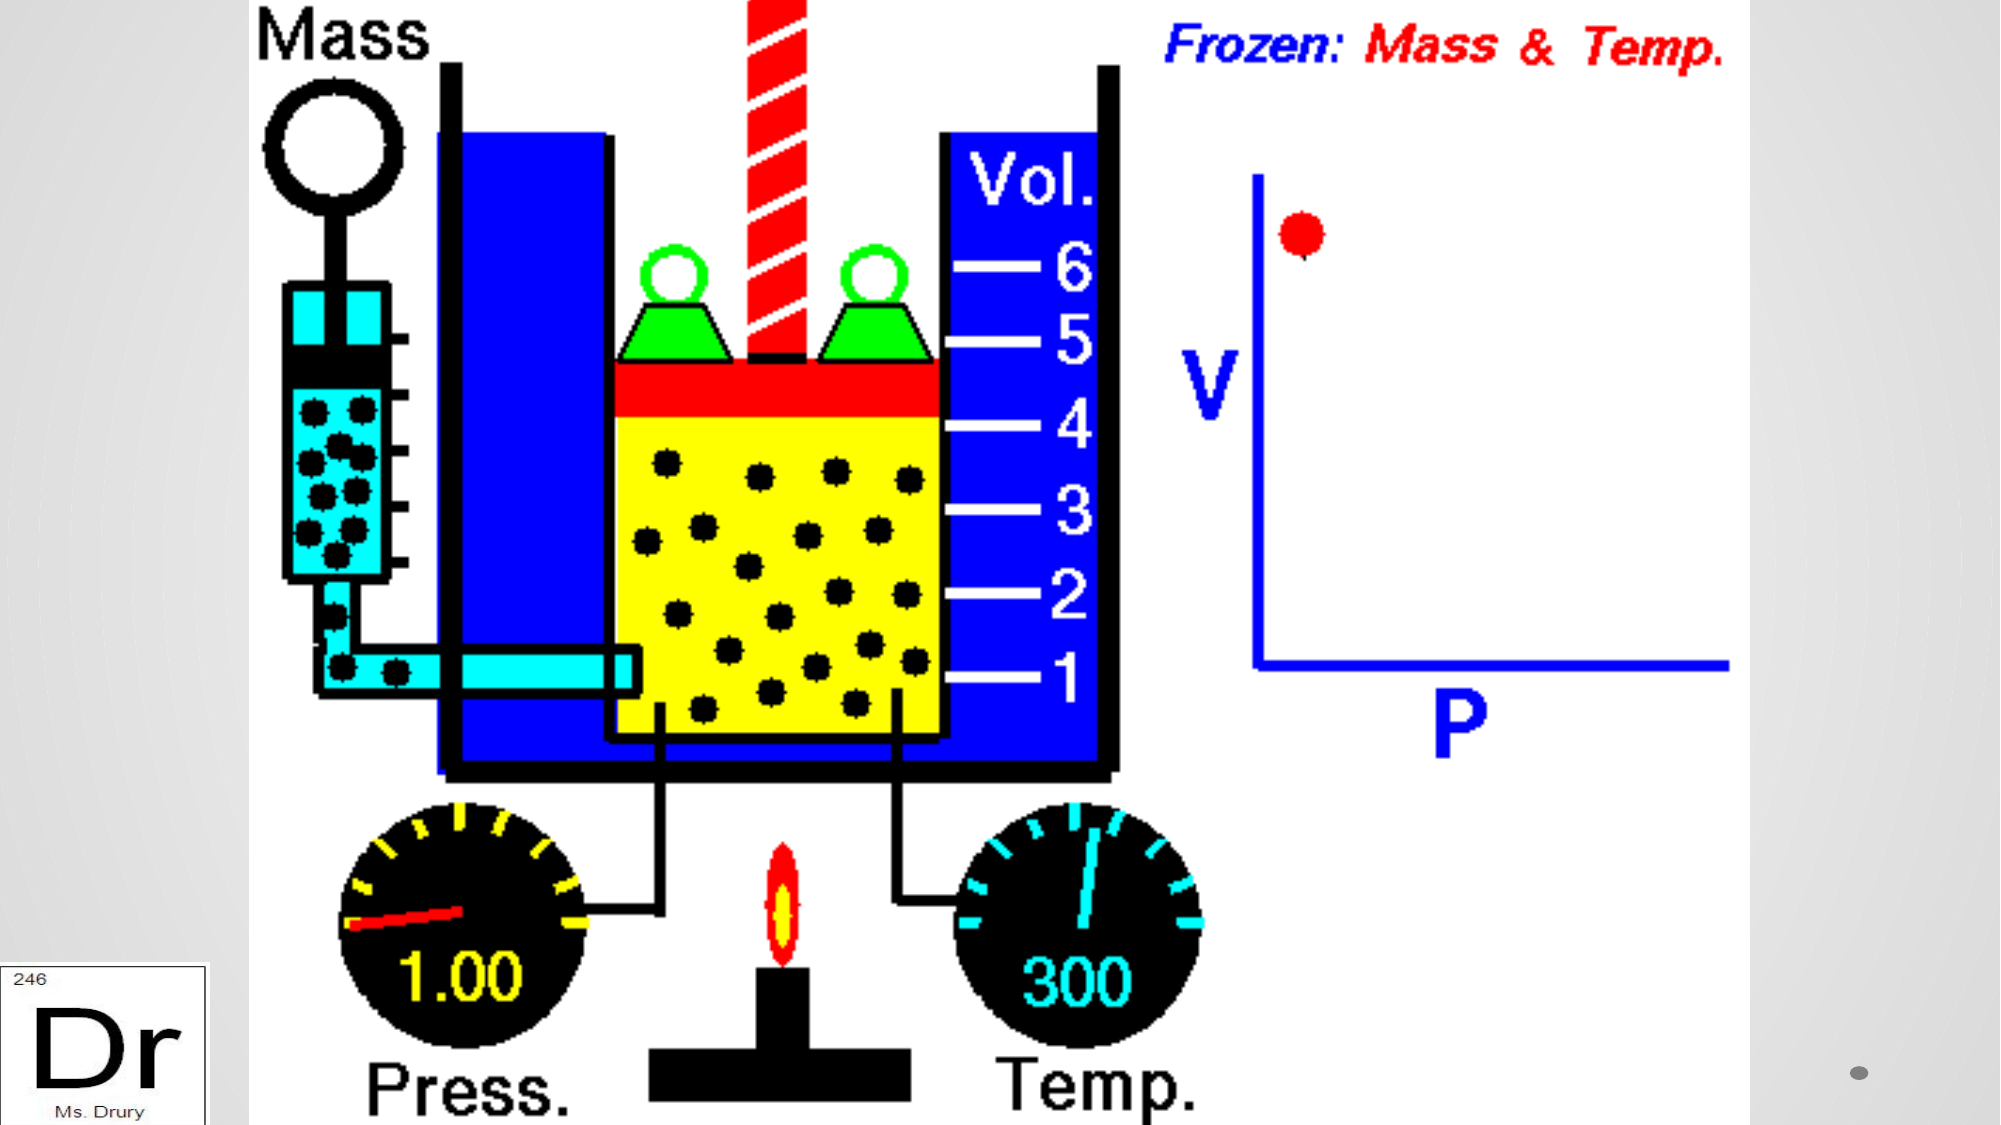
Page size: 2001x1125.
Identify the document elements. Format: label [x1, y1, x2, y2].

list [249, 0, 1751, 1125]
picture [0, 962, 210, 1125]
